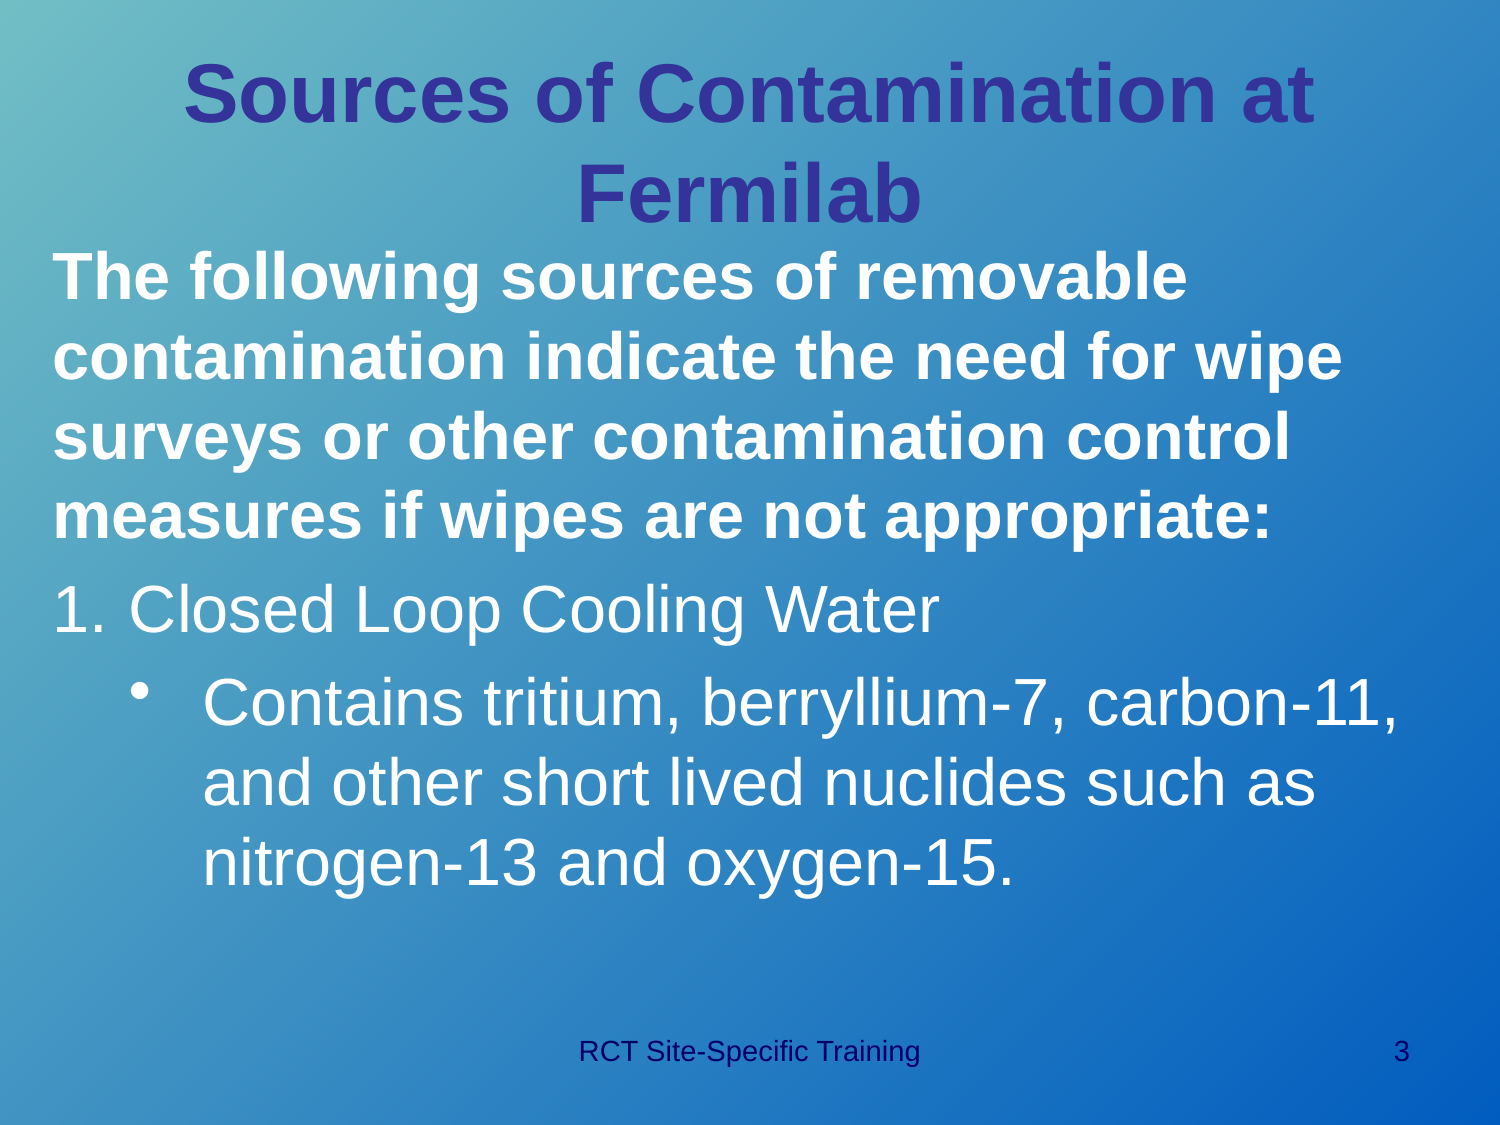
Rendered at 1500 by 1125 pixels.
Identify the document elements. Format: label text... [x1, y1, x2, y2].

title Sources of Contamination at Fermilab [75, 45, 1425, 224]
footer RCT Site-Specific Training [512, 1024, 988, 1103]
list The following sources of removable contamination indicate the need for wipe surveys or other contamination control measures if wipes are not appropriate: Closed Loop Cooling Water Contains tritium, berryllium-7, carbon-11, and other short lived nuclides such as nitrogen-13 and oxygen-15. [37, 224, 1463, 1005]
slide_number 3 [1074, 1024, 1426, 1103]
